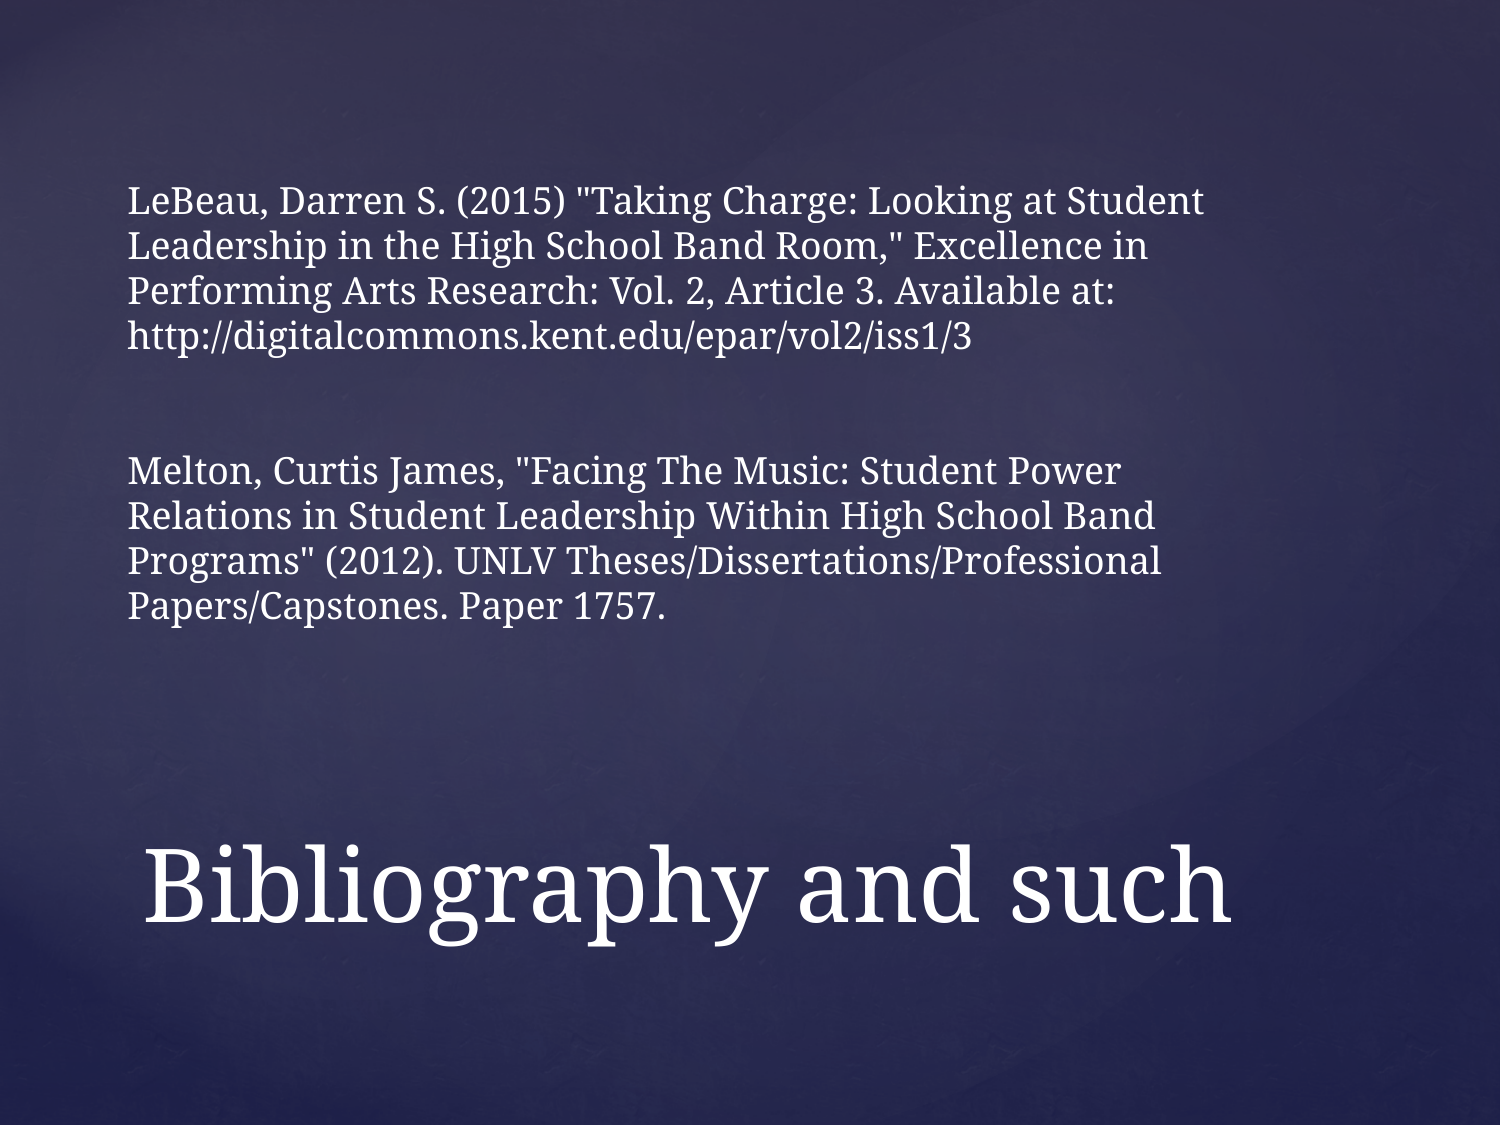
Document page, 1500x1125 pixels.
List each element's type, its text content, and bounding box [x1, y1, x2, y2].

title Bibliography and such [127, 800, 1365, 950]
text_box LeBeau, Darren S. (2015) "Taking Charge: Looking at Student Leadership in the High School Band Room," Excellence in Performing Arts Research: Vol. 2, Article 3. Available at: http://digitalcommons.kent.edu/epar/vol2/iss1/3 Melton, Curtis James, "Facing The Music: Student Power Relations in Student Leadership Within High School Band Programs" (2012). UNLV Theses/Dissertations/Professional Papers/Capstones. Paper 1757. [112, 124, 1313, 725]
